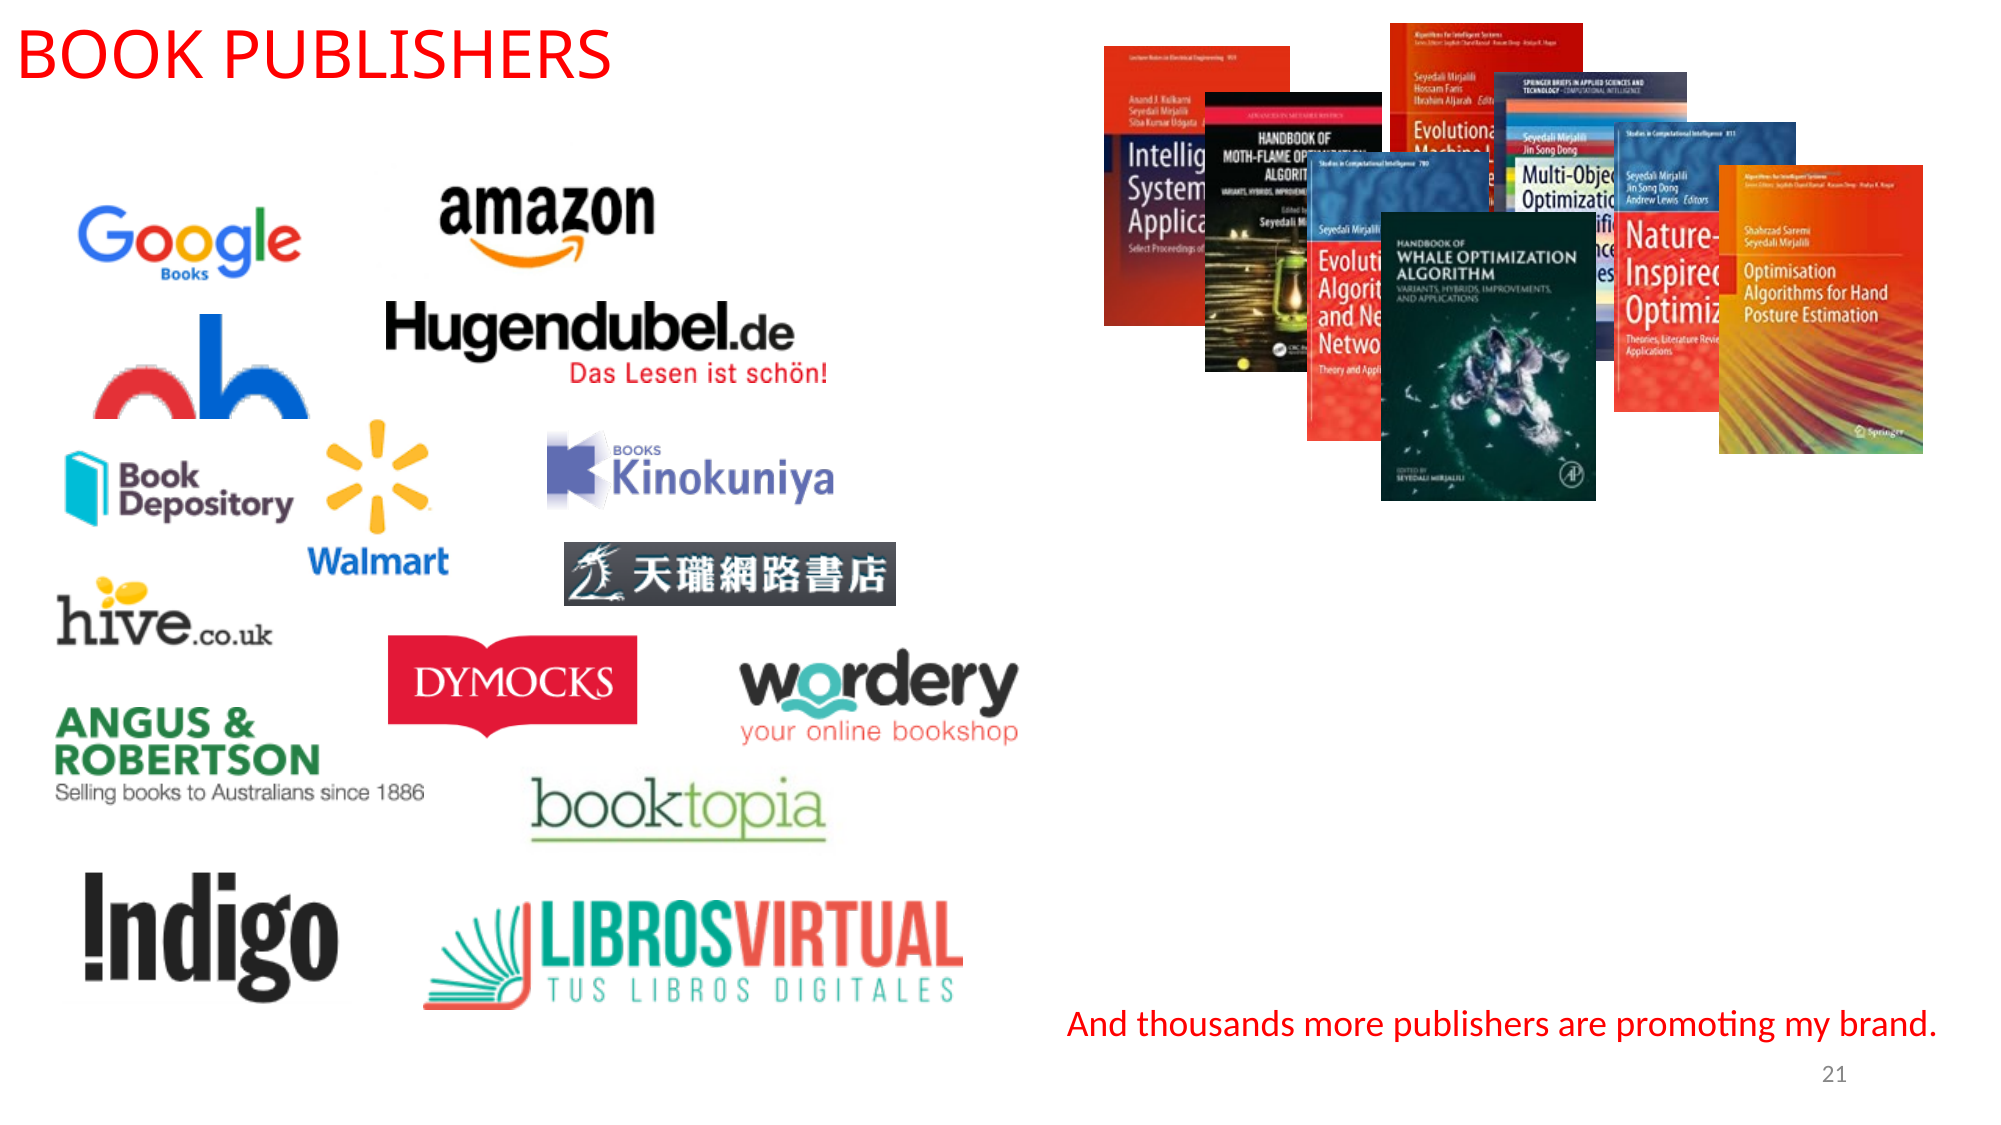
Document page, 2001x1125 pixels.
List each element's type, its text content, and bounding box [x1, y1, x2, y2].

picture [62, 854, 352, 1015]
picture [1104, 23, 1923, 502]
picture [564, 542, 896, 606]
picture [373, 120, 826, 383]
picture [75, 204, 303, 282]
picture [423, 900, 964, 1011]
picture [54, 620, 1039, 878]
picture [51, 314, 478, 671]
picture [547, 407, 842, 521]
slide_number 21 [1412, 1042, 1863, 1103]
text_box BOOK PUBLISHERS [0, 0, 1725, 114]
text_box And thousands more publishers are promoting my brand. [1051, 991, 1983, 1053]
